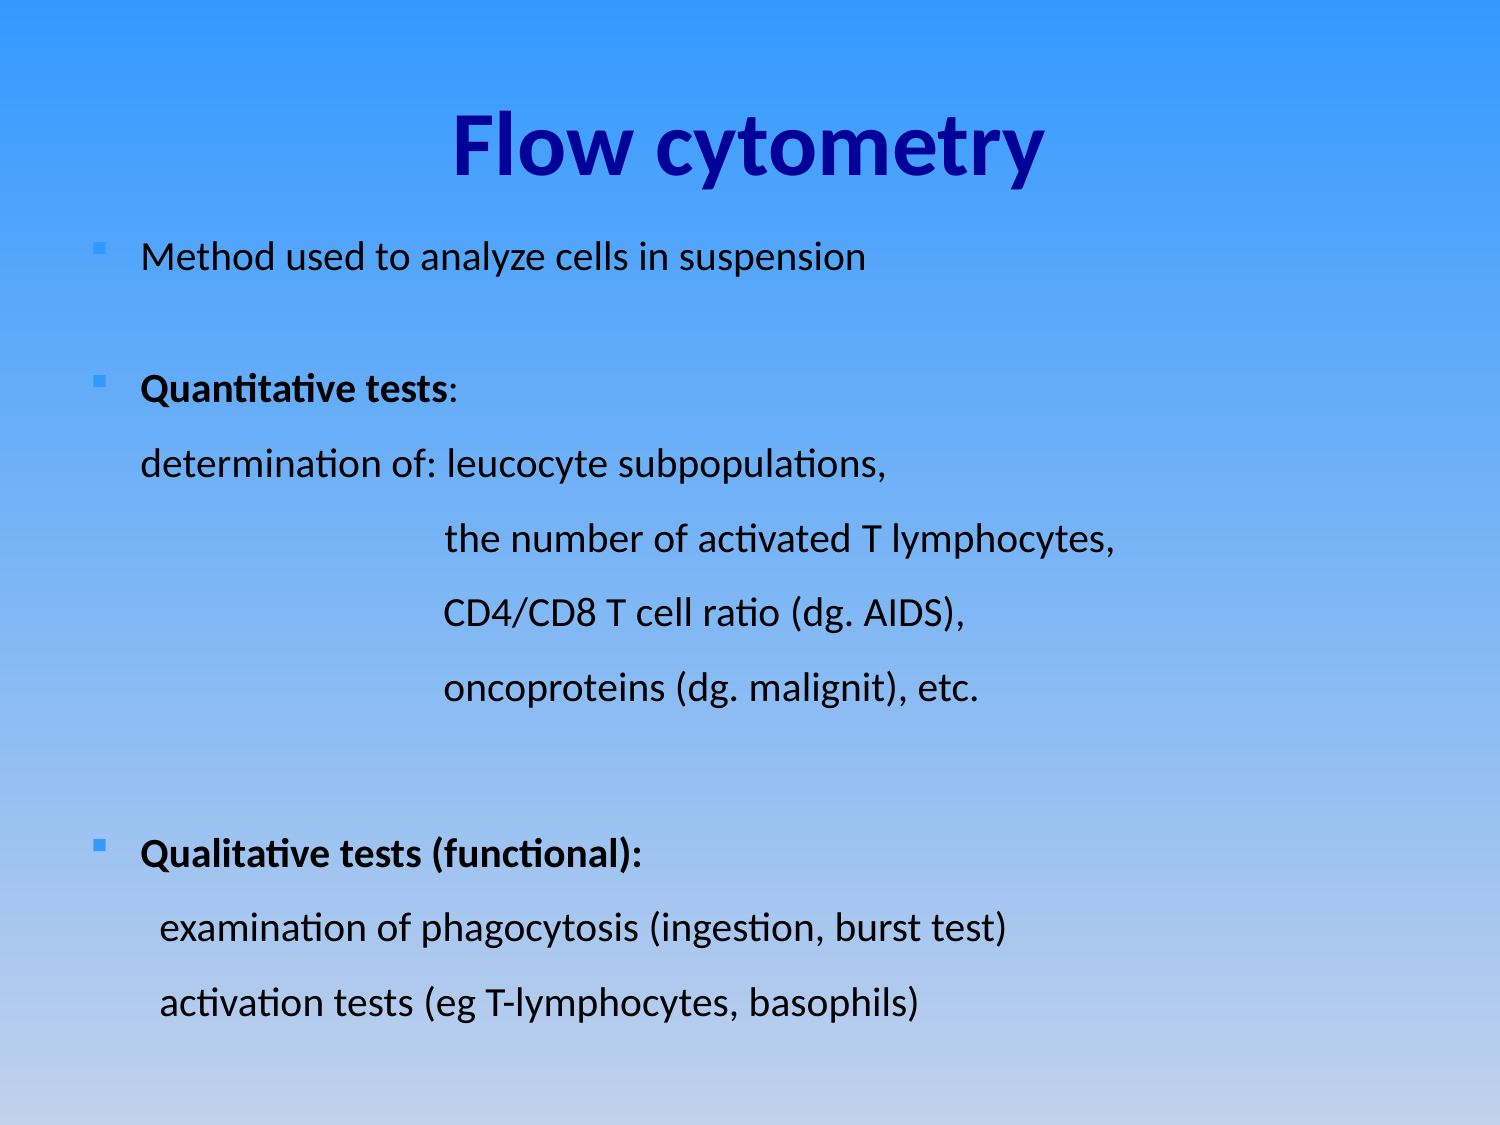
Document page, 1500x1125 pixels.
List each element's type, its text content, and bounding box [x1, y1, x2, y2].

list Method used to analyze cells in suspension Quantitative tests: determination of: leucocyte subpopulations, the number of activated T lymphocytes, CD4/CD8 T cell ratio (dg. AIDS), oncoproteins (dg. malignit), etc. Qualitative tests (functional): examination of phagocytosis (ingestion, burst test) activation tests (eg T-lymphocytes, basophils) [75, 196, 1425, 1035]
title Flow cytometry [75, 45, 1425, 196]
